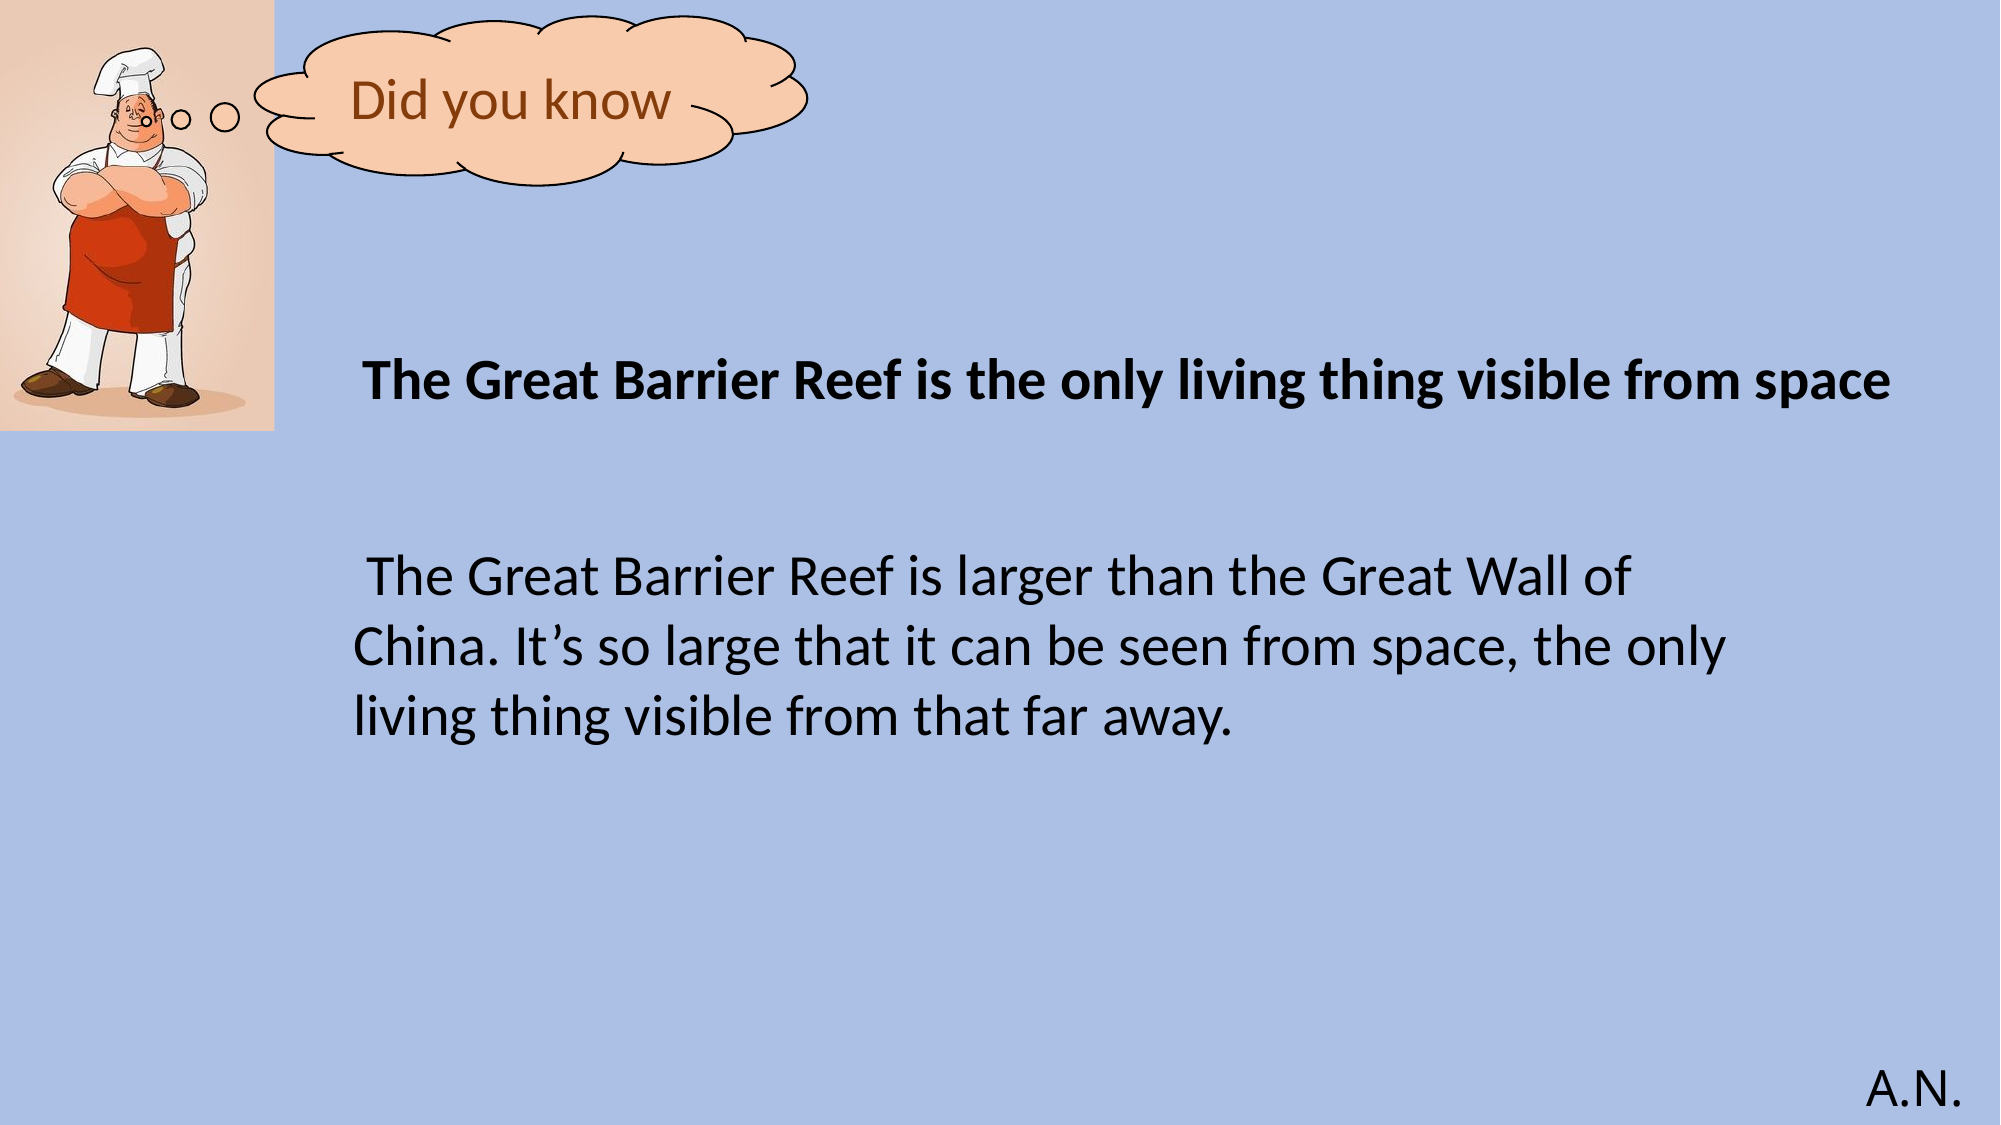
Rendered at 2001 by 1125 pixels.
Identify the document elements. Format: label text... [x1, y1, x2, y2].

text_box Did you know [275, 15, 809, 187]
picture [0, 0, 275, 431]
text_box The Great Barrier Reef is larger than the Great Wall of China. It’s so large that it can be seen from space, the only living thing visible from that far away. [338, 529, 1781, 755]
text_box A.N. [1851, 1049, 1979, 1124]
text_box The Great Barrier Reef is the only living thing visible from space [348, 333, 1908, 464]
